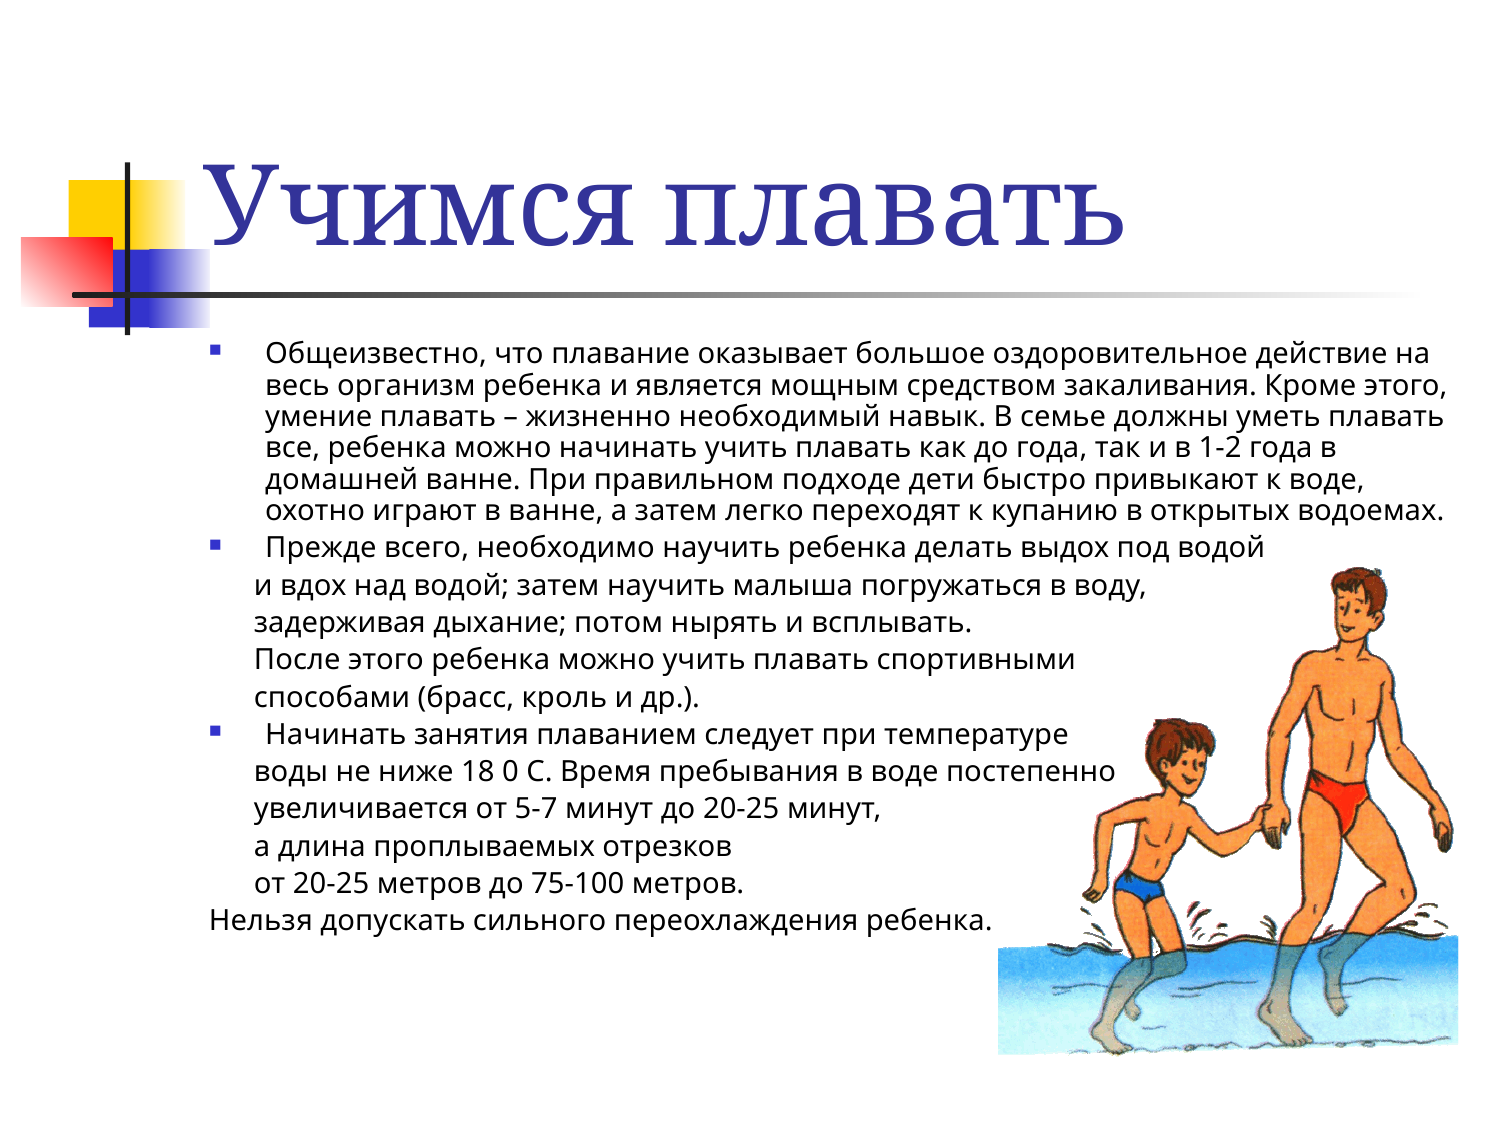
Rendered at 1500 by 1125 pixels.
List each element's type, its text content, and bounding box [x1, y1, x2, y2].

title Учимся плавать [188, 34, 1468, 276]
list Общеизвестно, что плавание оказывает большое оздоровительное действие на весь организм ребенка и является мощным средством закаливания. Кроме этого, умение плавать – жизненно необходимый навык. В семье должны уметь плавать все, ребенка можно начинать учить плавать как до года, так и в 1-2 года в домашней ванне. При правильном подходе дети быстро привыкают к воде, охотно играют в ванне, а затем легко переходят к купанию в открытых водоемах. Прежде всего, необходимо научить ребенка делать выдох под водой и вдох над водой; затем научить малыша погружаться в воду, задерживая дыхание; потом нырять и всплывать. После этого ребенка можно учить плавать спортивными способами (брасс, кроль и др.). Начинать занятия плаванием следует при температуре воды не ниже 18 0 С. Время пребывания в воде постепенно увеличивается от 5-7 минут до 20-25 минут, а длина проплываемых отрезков от 20-25 метров до 75-100 метров. Нельзя допускать сильного переохлаждения ребенка. [193, 330, 1470, 1007]
picture [997, 538, 1460, 1059]
